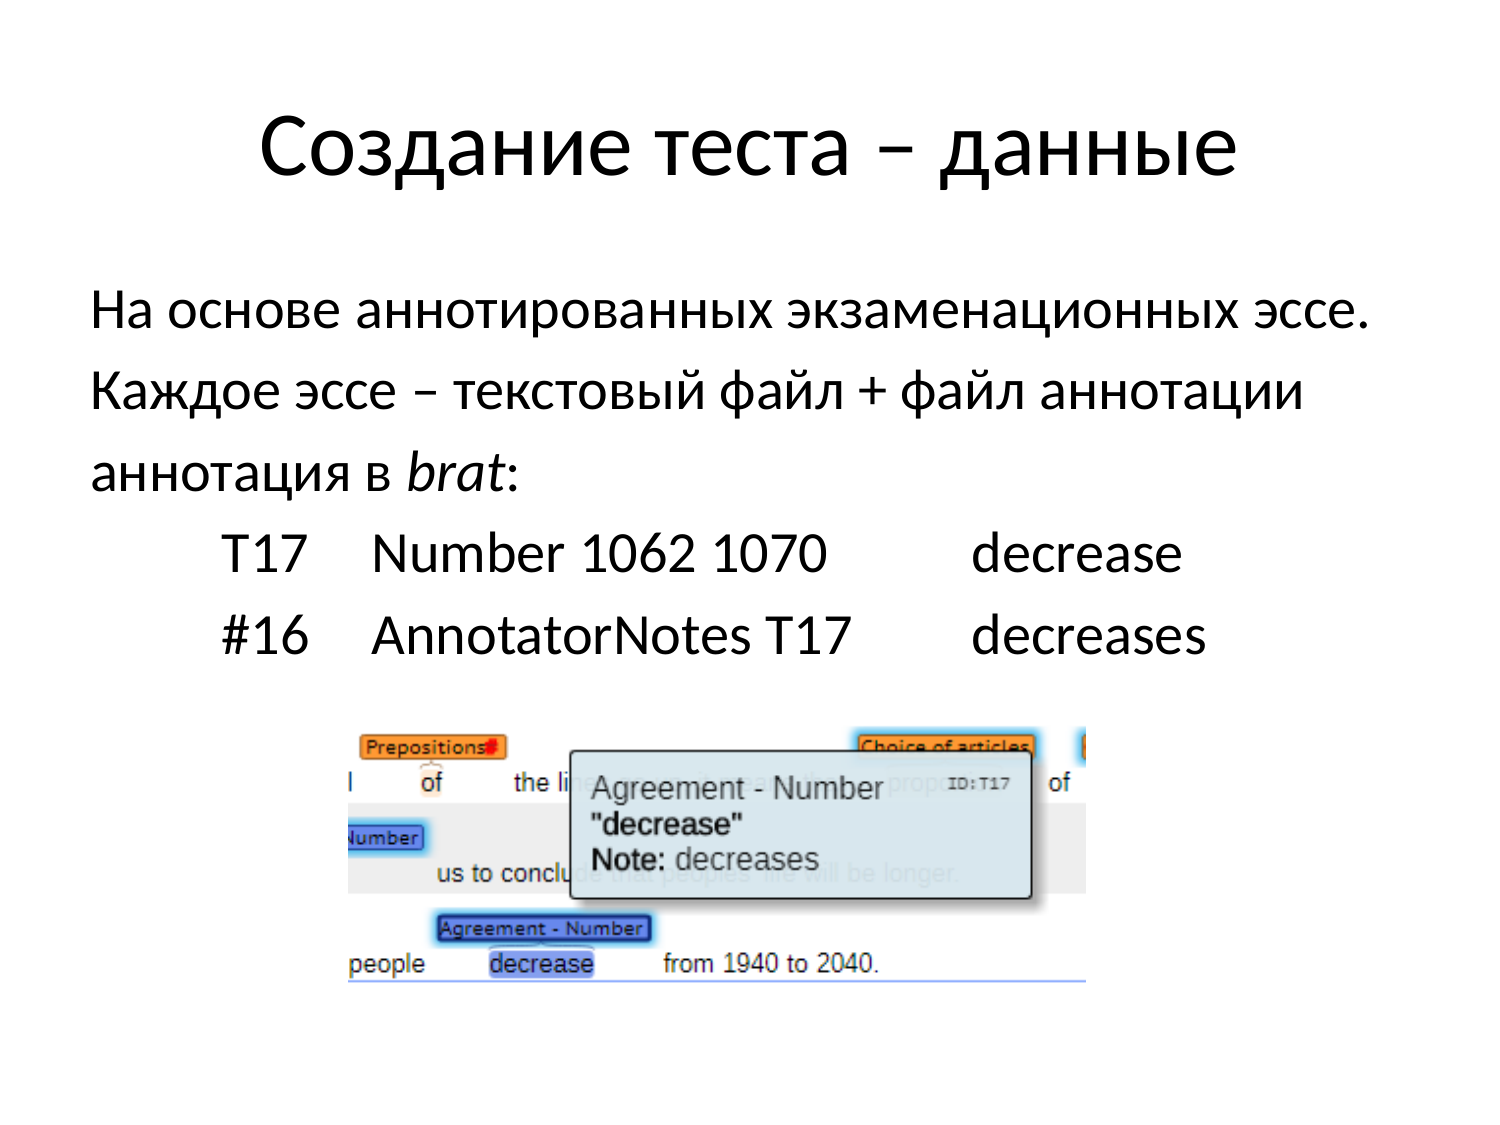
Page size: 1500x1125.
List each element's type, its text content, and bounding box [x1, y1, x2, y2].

picture [348, 715, 1086, 1024]
title Создание теста – данные [75, 45, 1425, 233]
list На основе аннотированных экзаменационных эссе. Каждое эссе – текстовый файл + файл аннотации аннотация в brat: T17 Number 1062 1070 decrease #16 AnnotatorNotes T17 decreases [75, 262, 1425, 1005]
